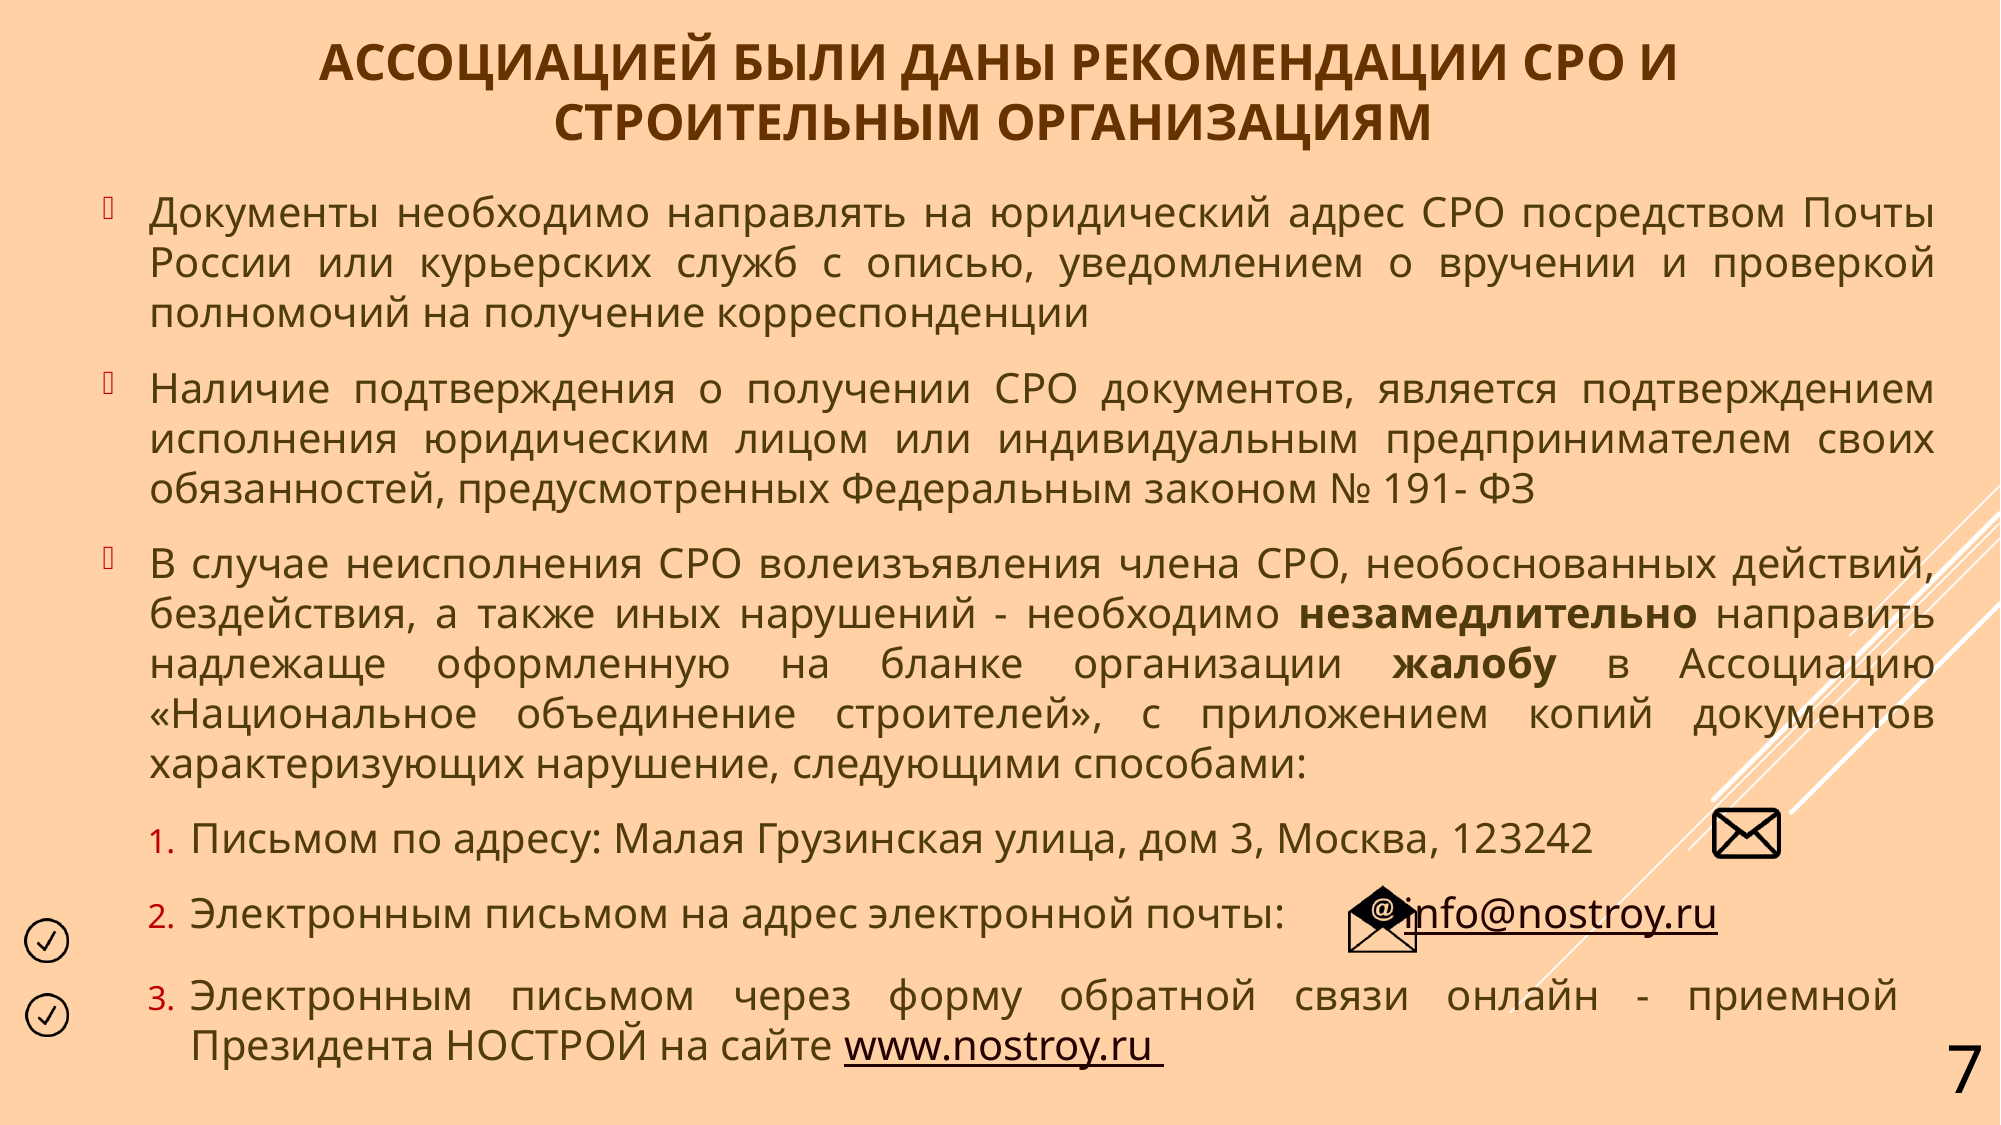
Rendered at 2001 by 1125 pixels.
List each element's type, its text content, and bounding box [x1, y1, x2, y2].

list Документы необходимо направлять на юридический адрес СРО посредством Почты России или курьерских служб с описью, уведомлением о вручении и проверкой полномочий на получение корреспонденции Наличие подтверждения о получении СРО документов, является подтверждением исполнения юридическим лицом или индивидуальным предпринимателем своих обязанностей, предусмотренных Федеральным законом № 191- ФЗ В случае неисполнения СРО волеизъявления члена СРО, необоснованных действий, бездействия, а также иных нарушений - необходимо незамедлительно направить надлежаще оформленную на бланке организации жалобу в Ассоциацию «Национальное объединение строителей», с приложением копий документов характеризующих нарушение, следующими способами: Письмом по адресу: Малая Грузинская улица, дом 3, Москва, 123242 Электронным письмом на адрес электронной почты: info@nostroy.ru Электронным письмом через форму обратной связи онлайн - приемной Президента НОСТРОЙ на сайте www.nostroy.ru [87, 158, 1952, 1104]
picture [1712, 798, 1781, 867]
slide_number 7 [1812, 1015, 2000, 1125]
picture [25, 993, 69, 1037]
title Ассоциацией были даны РЕКОМЕНДАЦИИ СРО и строительным организациям [137, 22, 1863, 158]
picture [1348, 885, 1418, 953]
picture [24, 918, 69, 963]
